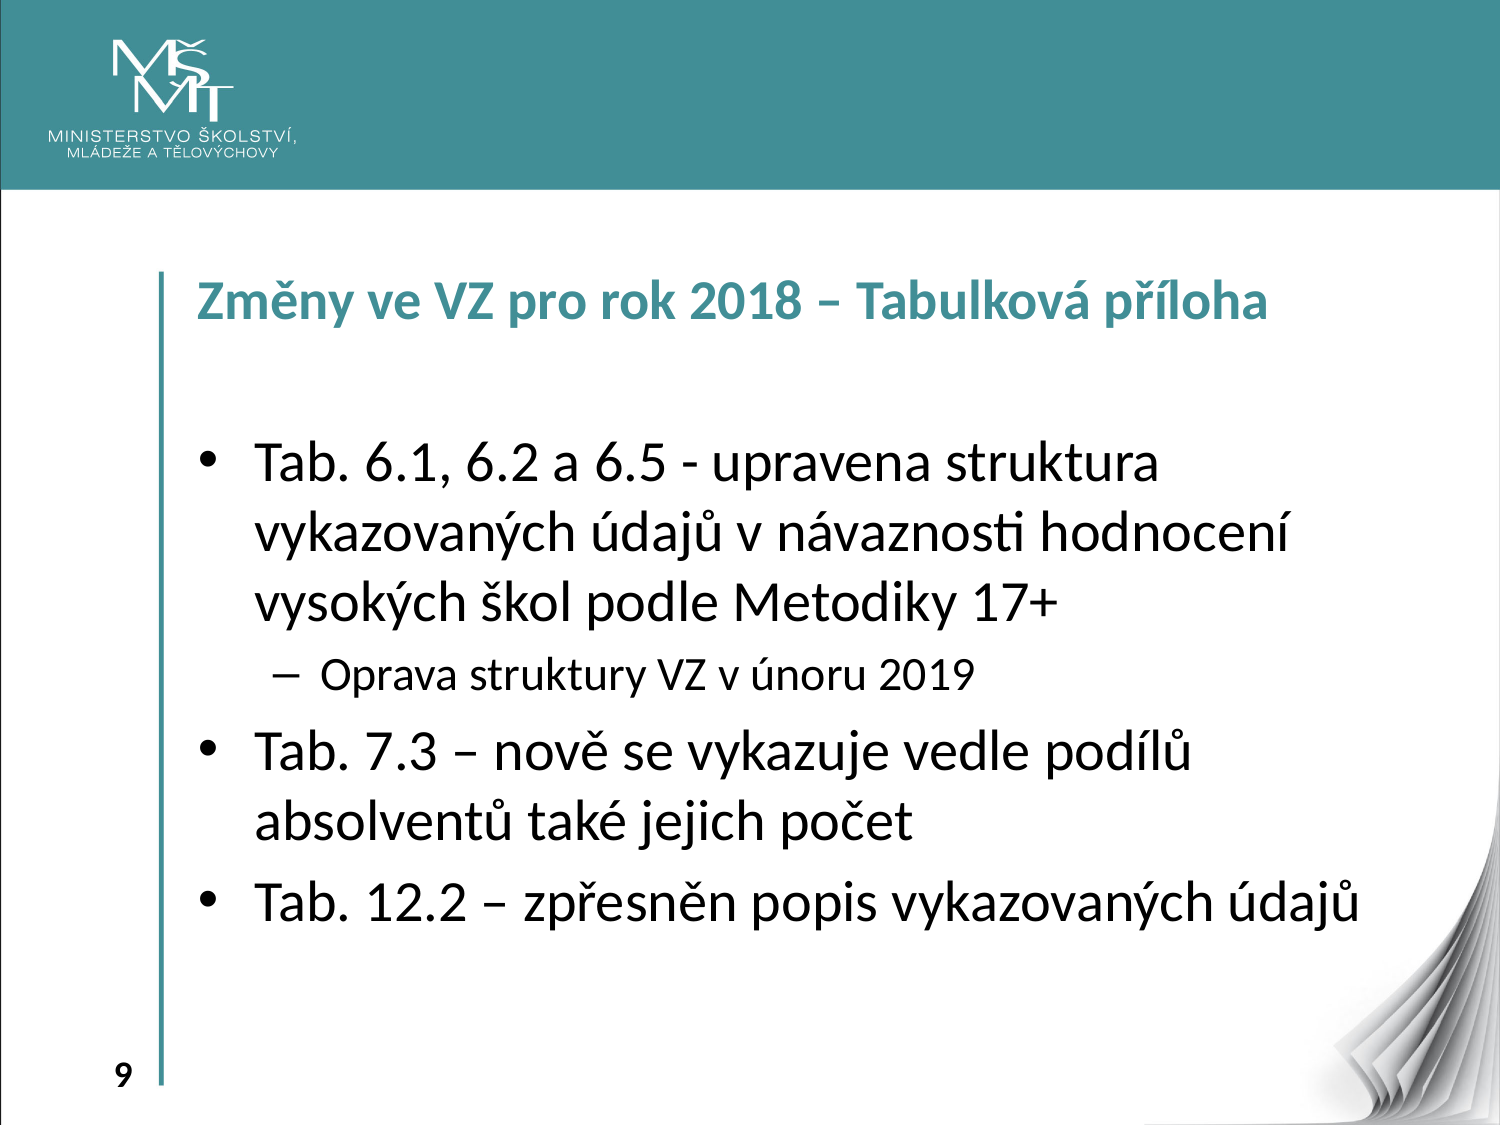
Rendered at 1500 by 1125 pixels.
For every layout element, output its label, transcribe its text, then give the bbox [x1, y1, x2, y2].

list Změny ve VZ pro rok 2018 – Tabulková příloha Tab. 6.1, 6.2 a 6.5 - upravena struktura vykazovaných údajů v návaznosti hodnocení vysokých škol podle Metodiky 17+ Oprava struktury VZ v únoru 2019 Tab. 7.3 – nově se vykazuje vedle podílů absolventů také jejich počet Tab. 12.2 – zpřesněn popis vykazovaných údajů [183, 255, 1425, 1083]
picture [0, 0, 1500, 1125]
